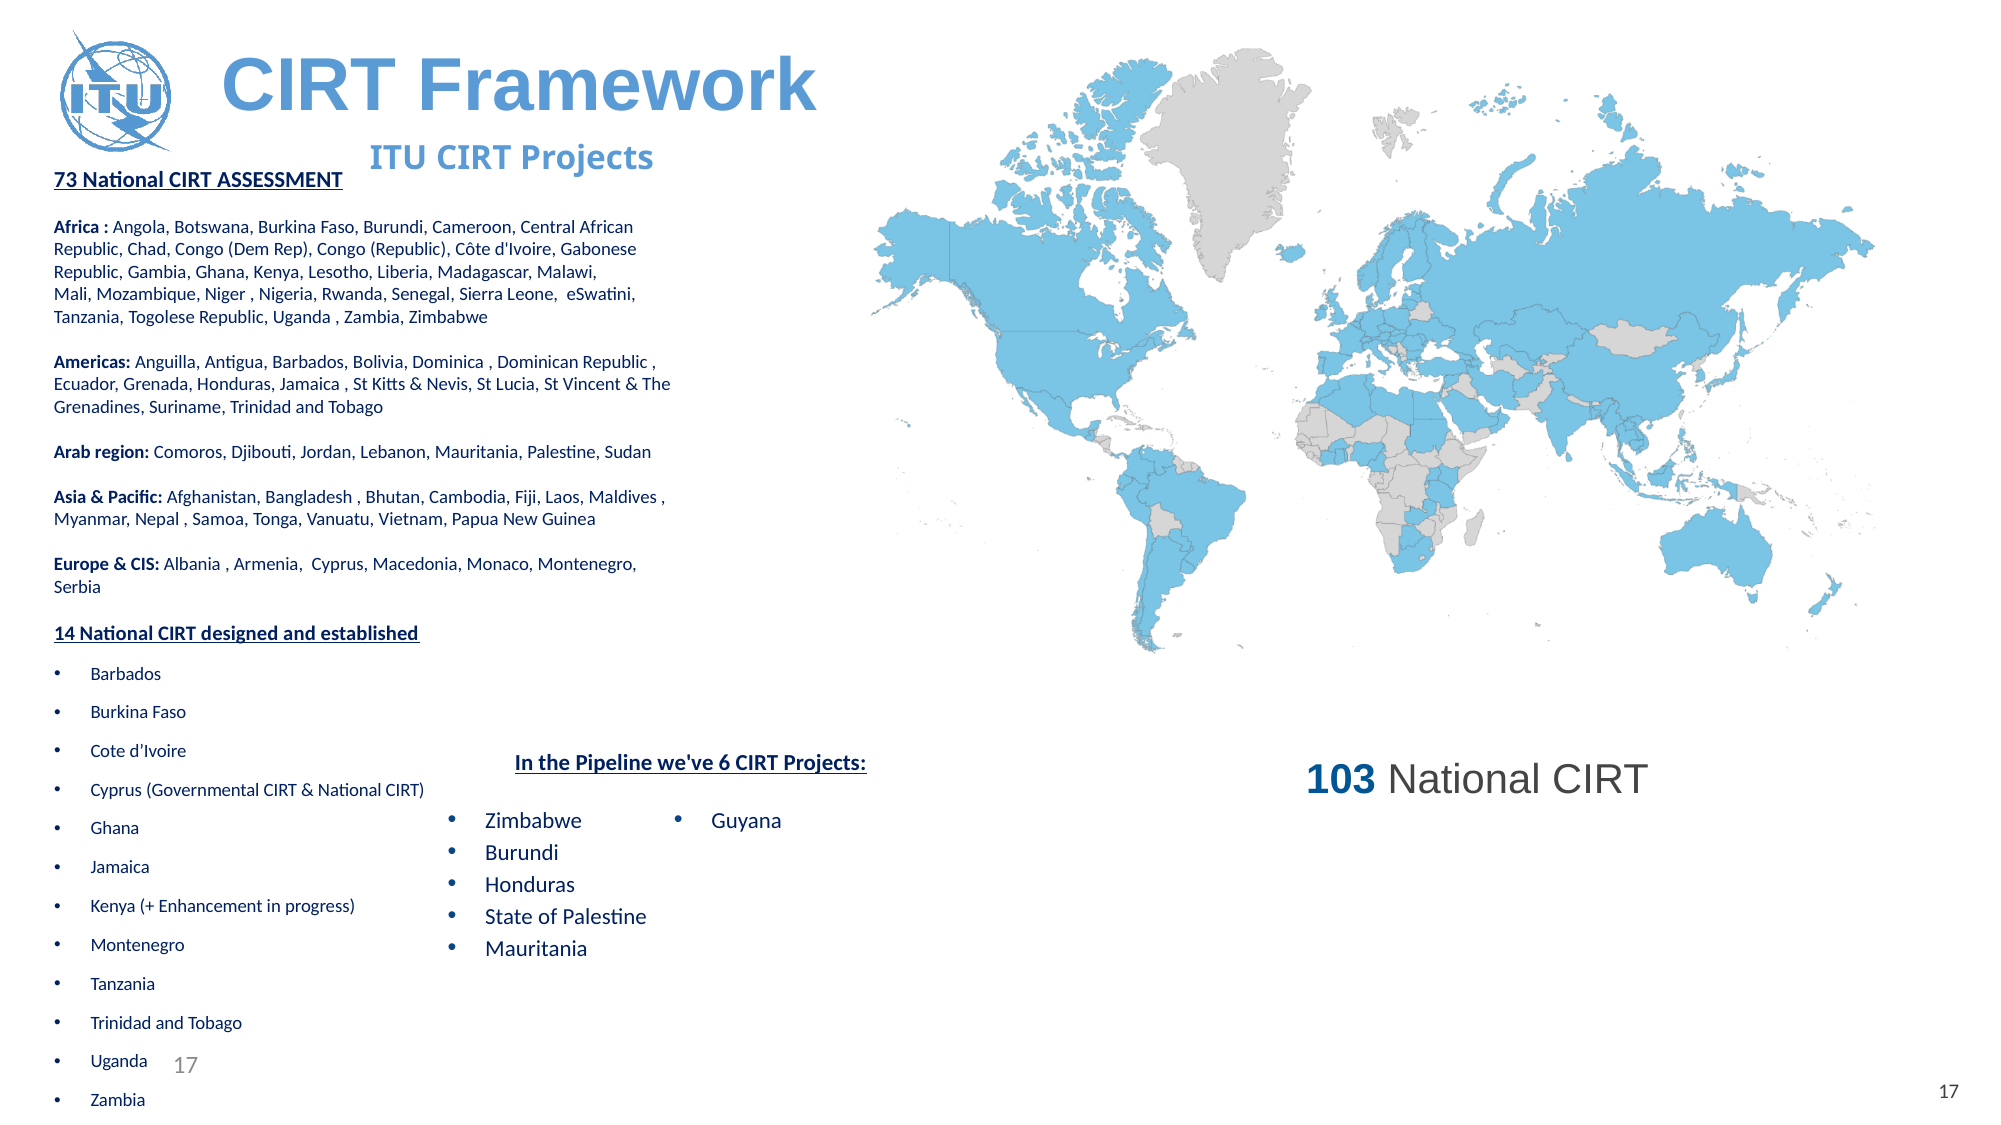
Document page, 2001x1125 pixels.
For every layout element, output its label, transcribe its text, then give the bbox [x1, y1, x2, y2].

picture [846, 42, 1944, 659]
text_box CIRT Framework [165, 38, 1057, 120]
text_box Zimbabwe Burundi Honduras State of Palestine Mauritania Guyana [432, 797, 1142, 985]
text_box 73 National CIRT ASSESSMENT Africa : Angola, Botswana, Burkina Faso, Burundi, Cameroon, Central African Republic, Chad, Congo (Dem Rep), Congo (Republic), Côte d'Ivoire, Gabonese Republic, Gambia, Ghana, Kenya, Lesotho, Liberia, Madagascar, Malawi, Mali, Mozambique, Niger , Nigeria, Rwanda, Senegal, Sierra Leone, eSwatini, Tanzania, Togolese Republic, Uganda , Zambia, Zimbabwe Americas: Anguilla, Antigua, Barbados, Bolivia, Dominica , Dominican Republic , Ecuador, Grenada, Honduras, Jamaica , St Kitts & Nevis, St Lucia, St Vincent & The Grenadines, Suriname,​ Trinidad and Tobago Arab region: Comoros, Djibouti, Jordan, Lebanon, Mauritania, Palestine, Sudan Asia & Pacific: Afghanistan, Bangladesh , Bhutan, Cambodia, Fiji, Laos, Maldives , Myanmar, Nepal , Samoa, Tonga, Vanuatu, Vietnam, Papua New Guinea Europe & CIS: Albania , Armenia, Cyprus, Macedonia, Monaco, Montenegro, Serbia [39, 156, 685, 650]
text_box In the Pipeline we've 6 CIRT Projects: [499, 740, 1709, 783]
title ITU CIRT Projects [86, 133, 846, 213]
slide_number 17 [96, 1033, 214, 1094]
text_box 103 National CIRT [1291, 744, 1664, 810]
picture [57, 26, 177, 156]
list 14 National CIRT designed and established Barbados Burkina Faso Cote d’Ivoire Cyprus (Governmental CIRT & National CIRT​) Ghana Jamaica Kenya (+ Enhancement in progress) Montenegro Tanzania Trinidad and Tobago Uganda Zambia [39, 650, 471, 1124]
